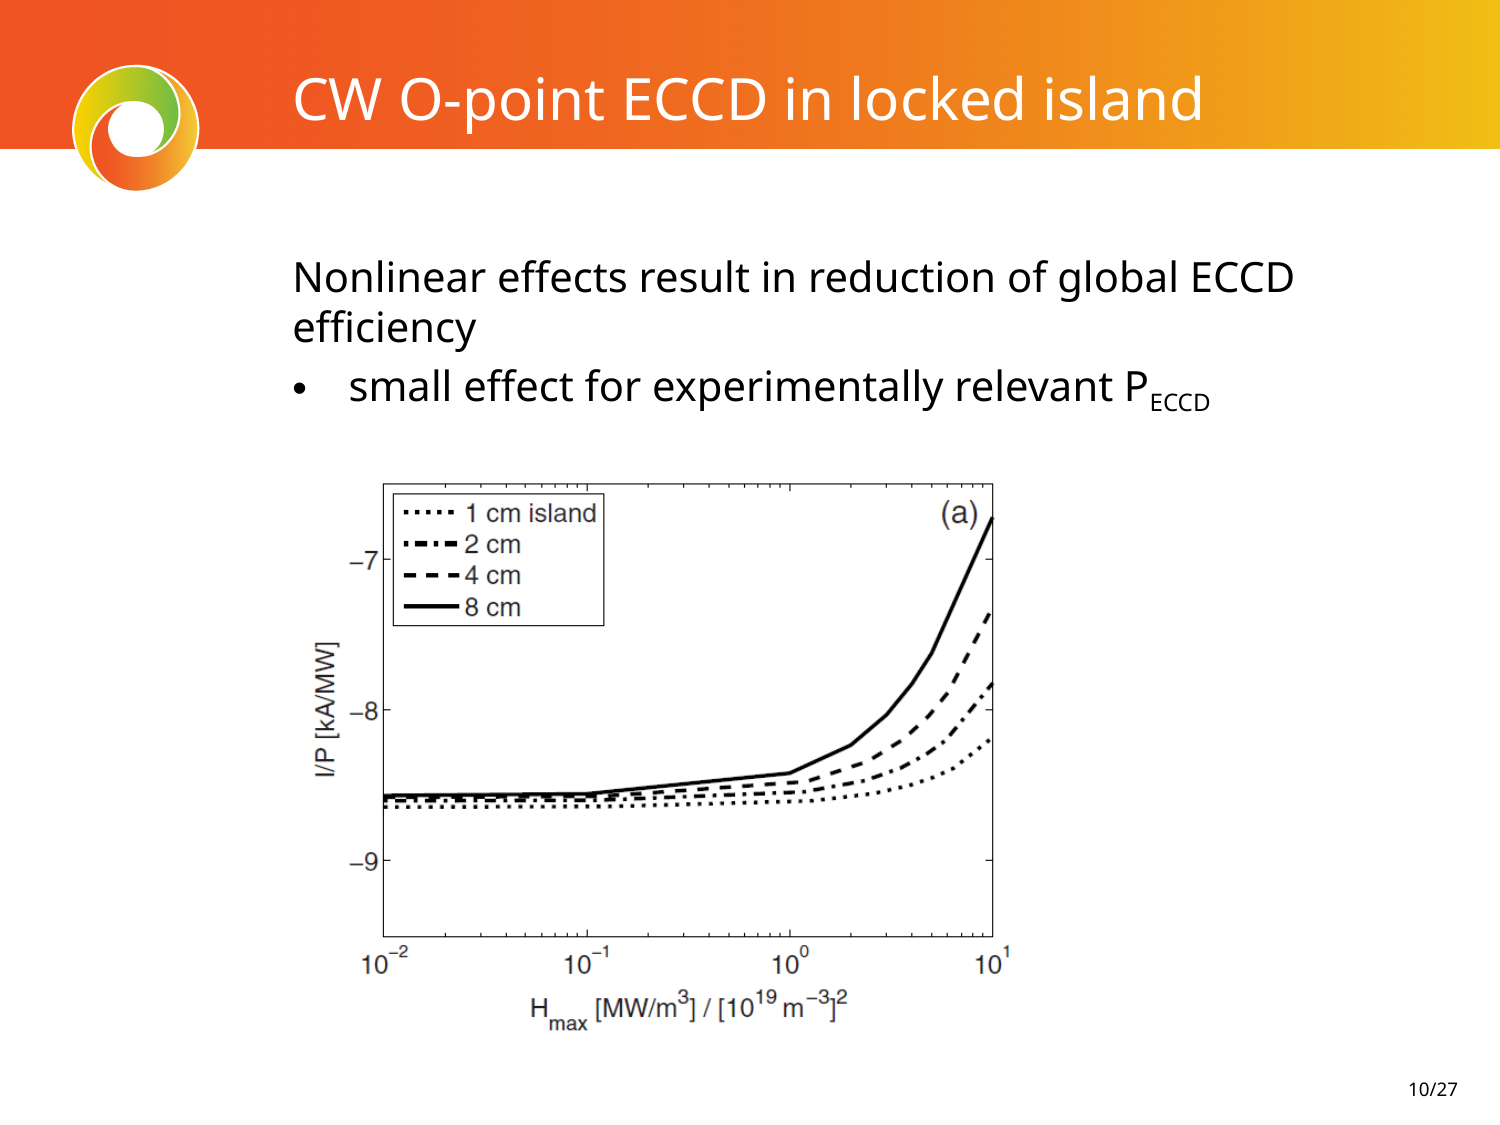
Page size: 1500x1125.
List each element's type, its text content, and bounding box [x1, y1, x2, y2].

picture [0, 0, 1500, 200]
list Nonlinear effects result in reduction of global ECCD efficiency small effect for experimentally relevant PECCD [277, 243, 1376, 716]
title CW O-point ECCD in locked island [277, 54, 1459, 149]
picture [312, 479, 1011, 1036]
